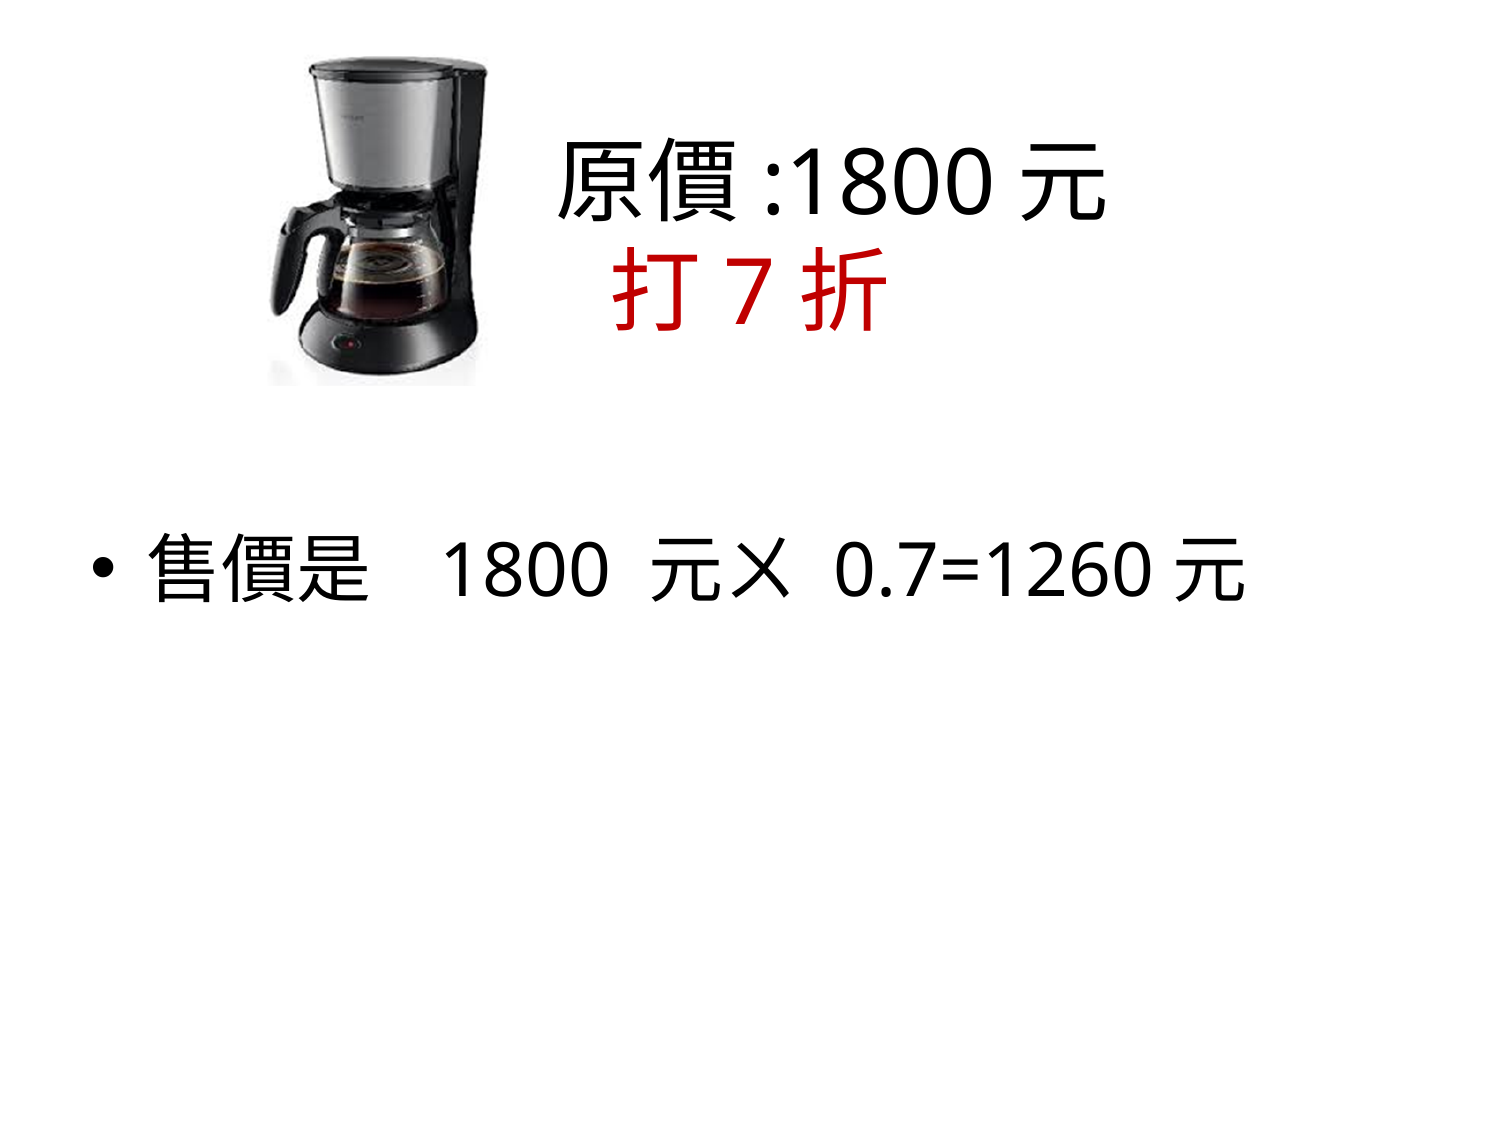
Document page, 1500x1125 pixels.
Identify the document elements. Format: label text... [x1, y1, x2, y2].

list 售價是 1800 元ㄨ 0.7=1260元 [75, 408, 1425, 1005]
title 原價:1800元 打7折 [75, 45, 1425, 408]
picture [206, 42, 550, 386]
